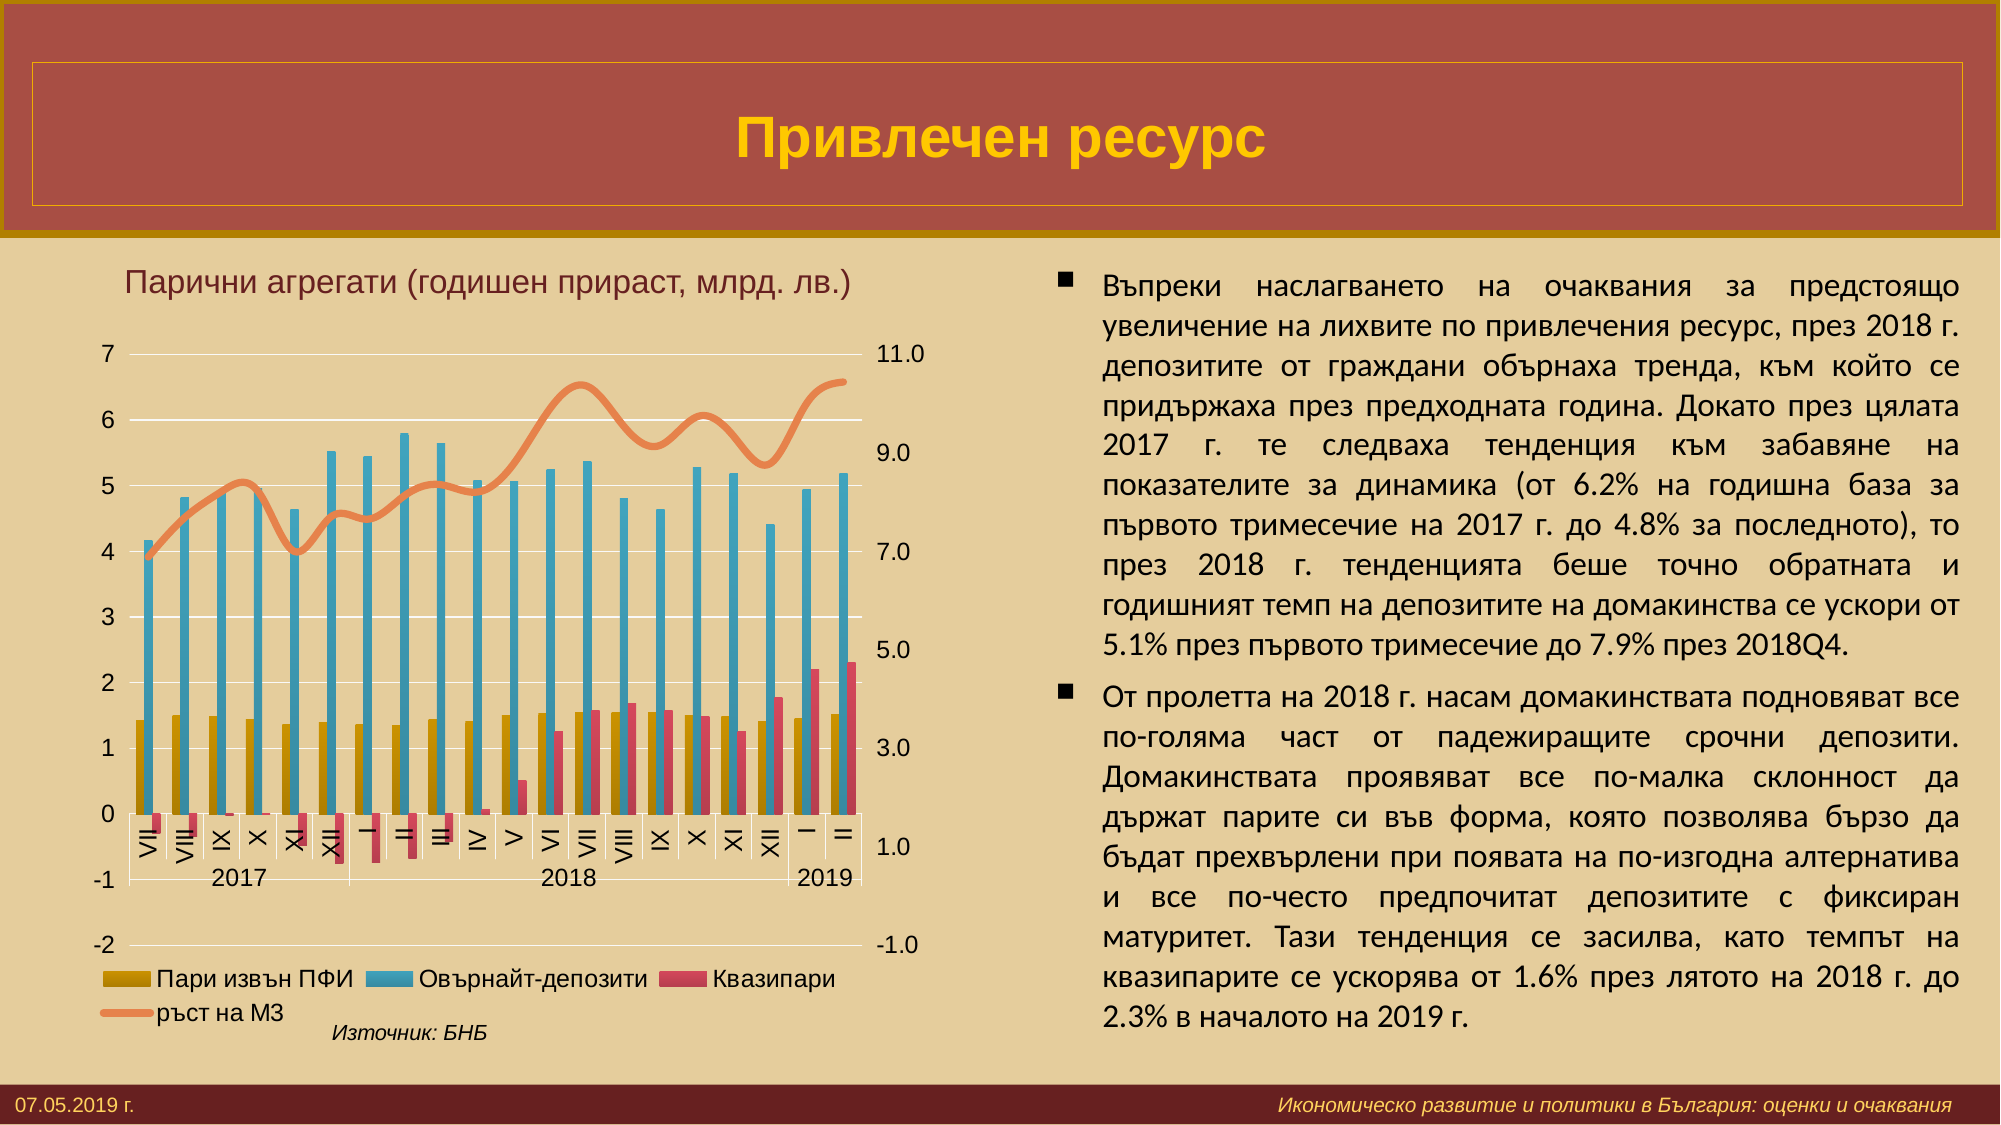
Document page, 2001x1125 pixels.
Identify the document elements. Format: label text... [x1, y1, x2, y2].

list Въпреки наслагването на очаквания за предстоящо увеличение на лихвите по привлечения ресурс, през 2018 г. депозитите от граждани обърнаха тренда, към който се придържаха през предходната година. Докато през цялата 2017 г. те следваха тенденция към забавяне на показателите за динамика (от 6.2% на годишна база за първото тримесечие на 2017 г. до 4.8% за последното), то през 2018 г. тенденцията беше точно обратната и годишният темп на депозитите на домакинства се ускори от 5.1% през първото тримесечие до 7.9% през 2018Q4. От пролетта на 2018 г. насам домакинствата подновяват все по-голяма част от падежиращите срочни депозити. Домакинствата проявяват все по-малка склонност да държат парите си във форма, която позволява бързо да бъдат прехвърлени при появата на по-изгодна алтернатива и все по-често предпочитат депозитите с фиксиран матуритет. Тази тенденция се засилва, като темпът на квазипарите се ускорява от 1.6% през лятото на 2018 г. до 2.3% в началото на 2019 г. [1046, 247, 1977, 1063]
text_box 07.05.2019 г. Икономическо развитие и политики в България: оценки и очаквания [0, 1084, 2000, 1125]
chart [56, 329, 927, 1059]
text_box Парични агрегати (годишен прираст, млрд. лв.) [95, 253, 882, 308]
title Привлечен ресурс [32, 62, 1963, 206]
